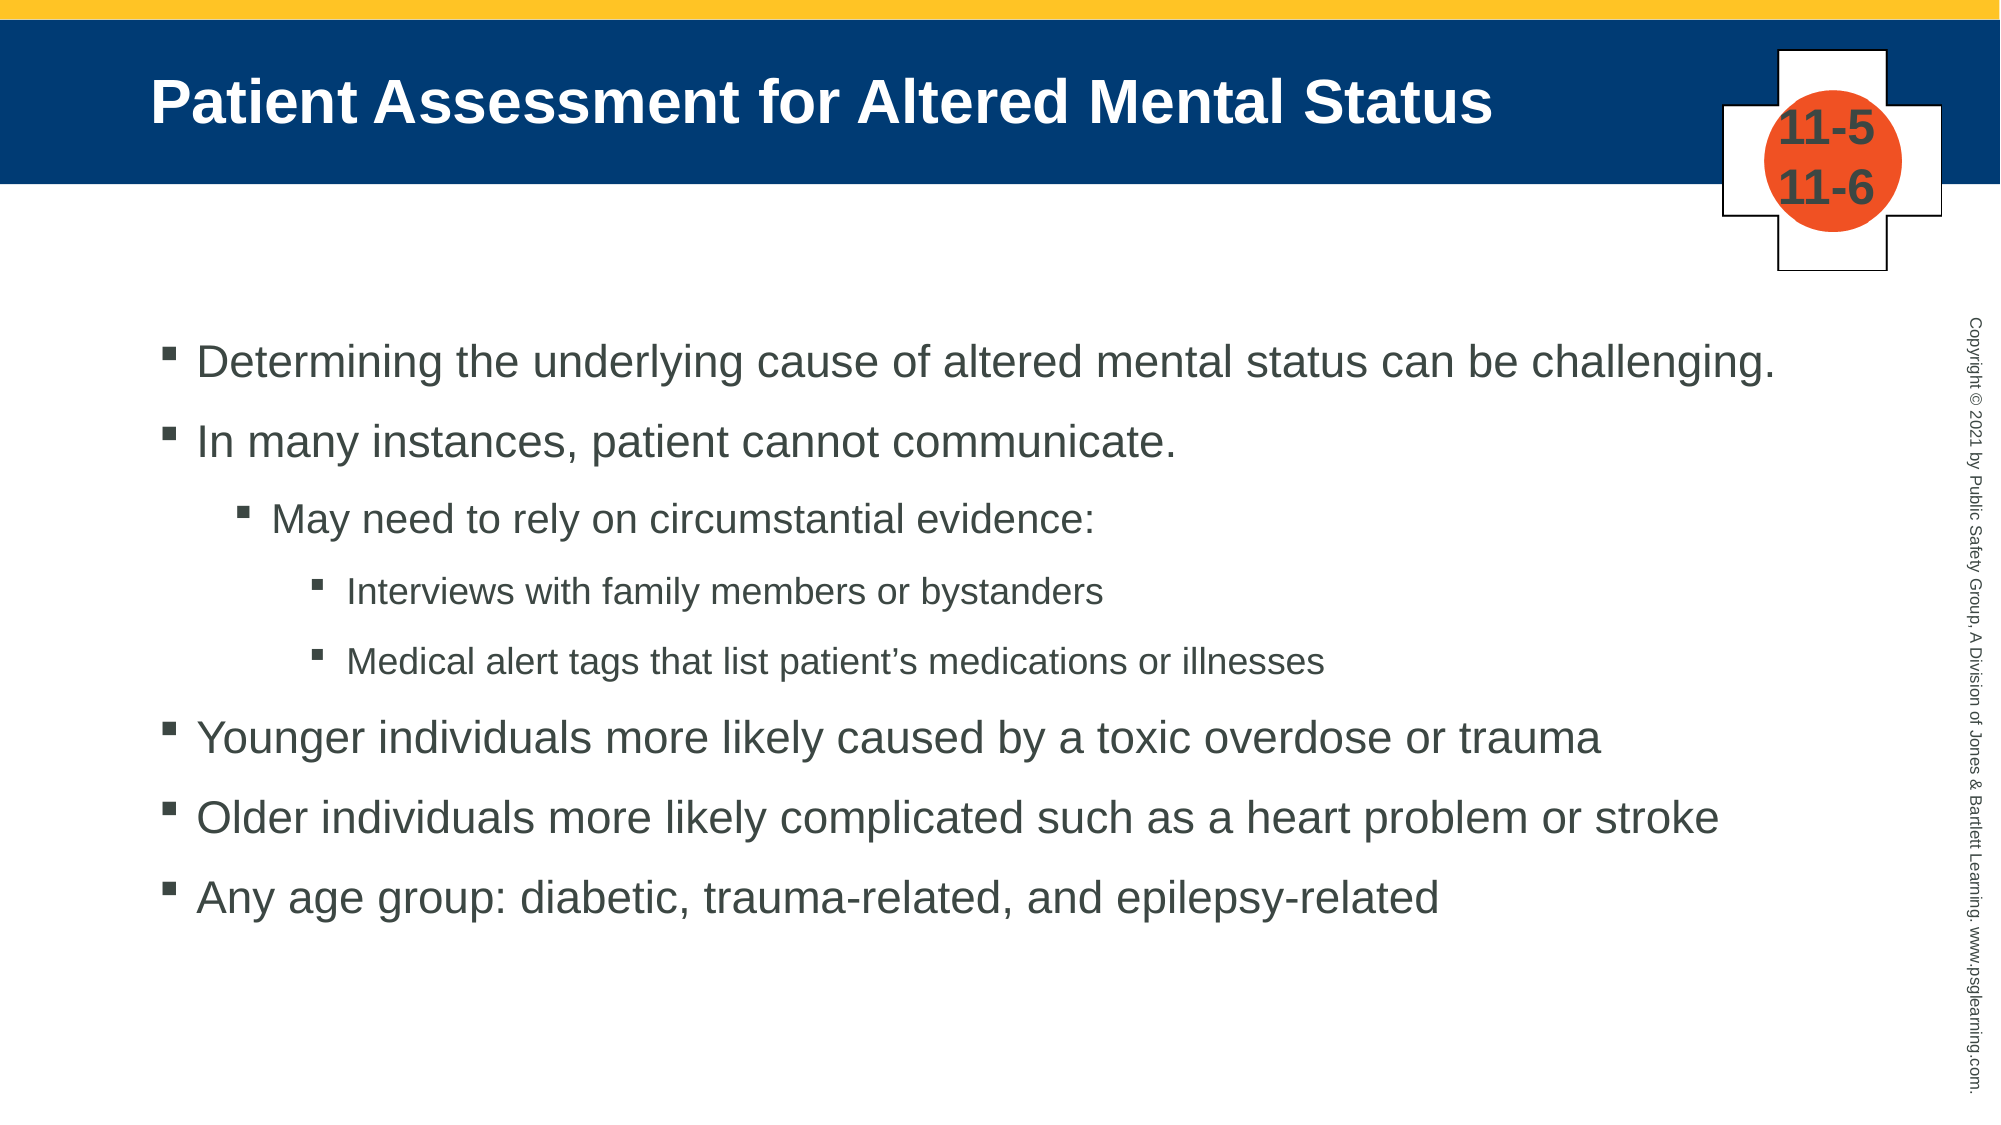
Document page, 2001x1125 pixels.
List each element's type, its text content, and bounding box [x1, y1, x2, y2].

list Determining the underlying cause of altered mental status can be challenging. In many instances, patient cannot communicate. May need to rely on circumstantial evidence: Interviews with family members or bystanders Medical alert tags that list patient’s medications or illnesses Younger individuals more likely caused by a toxic overdose or trauma Older individuals more likely complicated such as a heart problem or stroke Any age group: diabetic, trauma-related, and epilepsy-related [144, 324, 1856, 1075]
picture [1722, 49, 1942, 271]
title Patient Assessment for Altered Mental Status [0, 19, 2000, 185]
